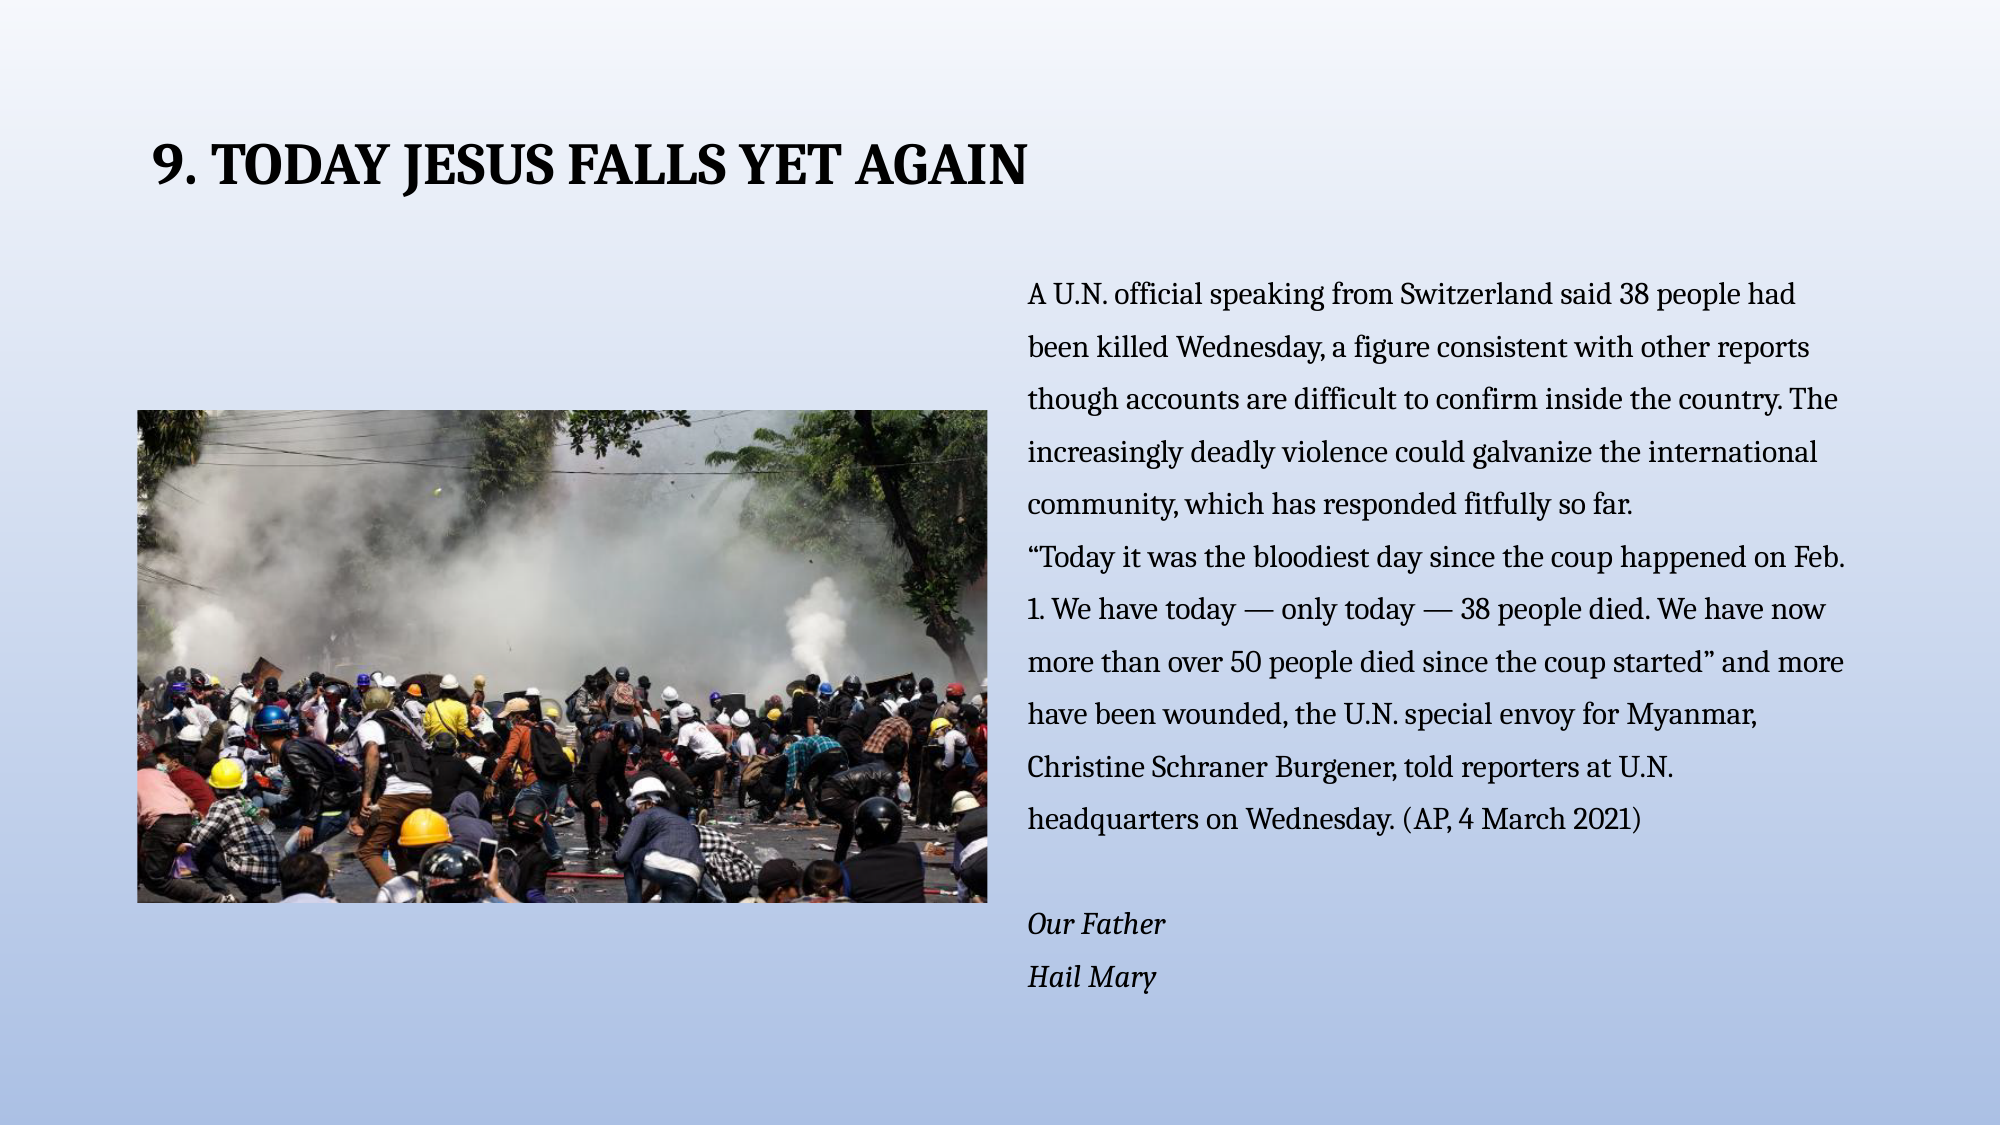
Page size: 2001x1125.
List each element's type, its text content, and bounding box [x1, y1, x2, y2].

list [137, 410, 988, 903]
list A U.N. official speaking from Switzerland said 38 people had been killed Wednesday, a figure consistent with other reports though accounts are difficult to confirm inside the country. The increasingly deadly violence could galvanize the international community, which has responded fitfully so far. “Today it was the bloodiest day since the coup happened on Feb. 1. We have today — only today — 38 people died. We have now more than over 50 people died since the coup started” and more have been wounded, the U.N. special envoy for Myanmar, Christine Schraner Burgener, told reporters at U.N. headquarters on Wednesday. (AP, 4 March 2021) Our Father Hail Mary [1012, 251, 1863, 1014]
title 9. TODAY JESUS FALLS YET AGAIN [137, 59, 1863, 278]
